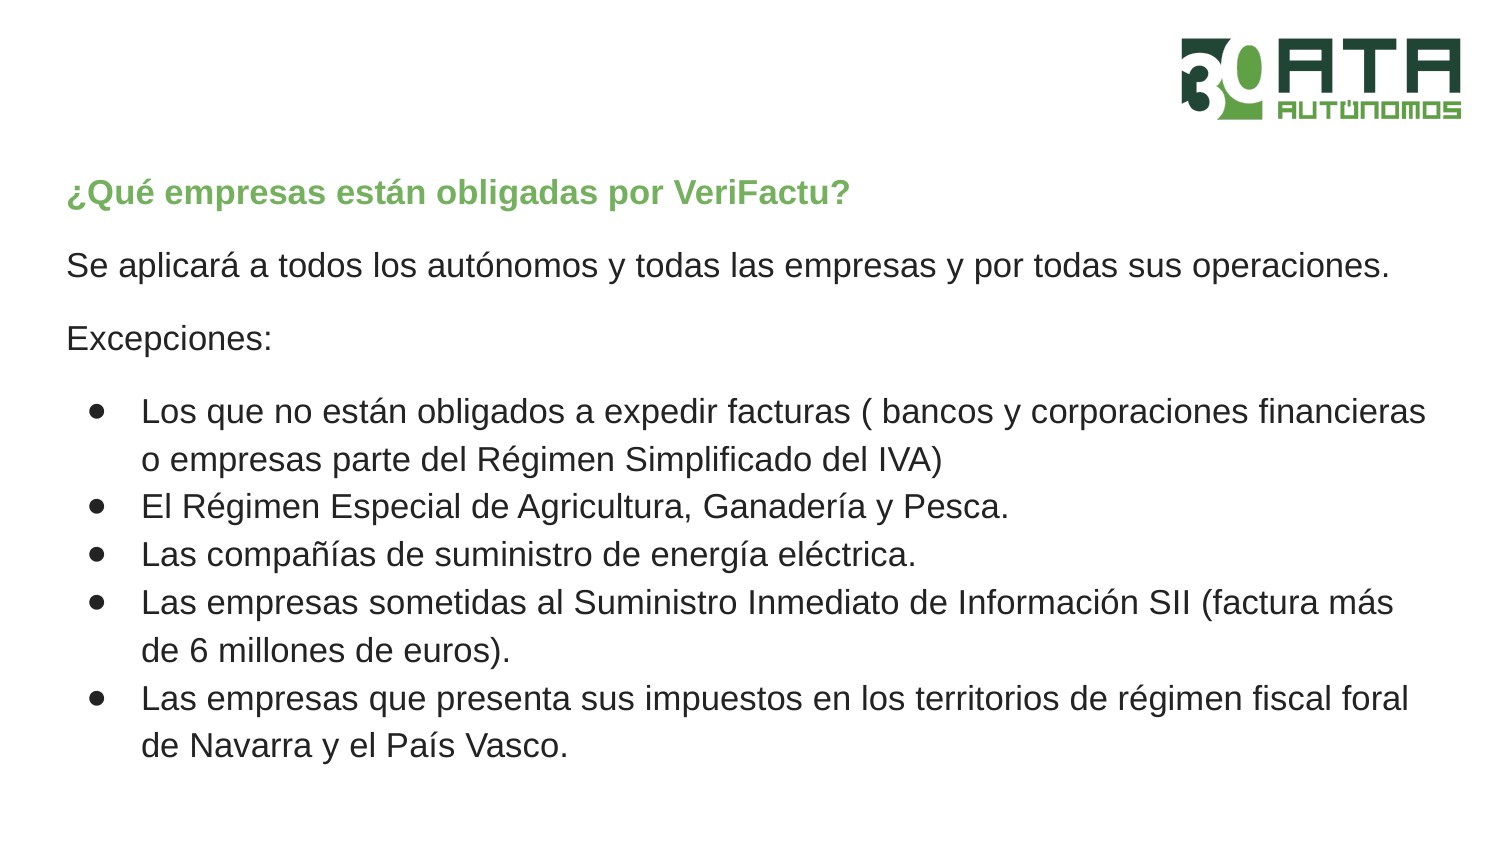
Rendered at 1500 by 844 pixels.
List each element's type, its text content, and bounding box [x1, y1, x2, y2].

picture [1180, 0, 1463, 159]
text_box ¿Qué empresas están obligadas por VeriFactu? Se aplicará a todos los autónomos y todas las empresas y por todas sus operaciones. Excepciones: Los que no están obligados a expedir facturas ( bancos y corporaciones financieras o empresas parte del Régimen Simplificado del IVA) El Régimen Especial de Agricultura, Ganadería y Pesca. Las compañías de suministro de energía eléctrica. Las empresas sometidas al Suministro Inmediato de Información SII (factura más de 6 millones de euros). Las empresas que presenta sus impuestos en los territorios de régimen fiscal foral de Navarra y el País Vasco. [51, 149, 1449, 799]
